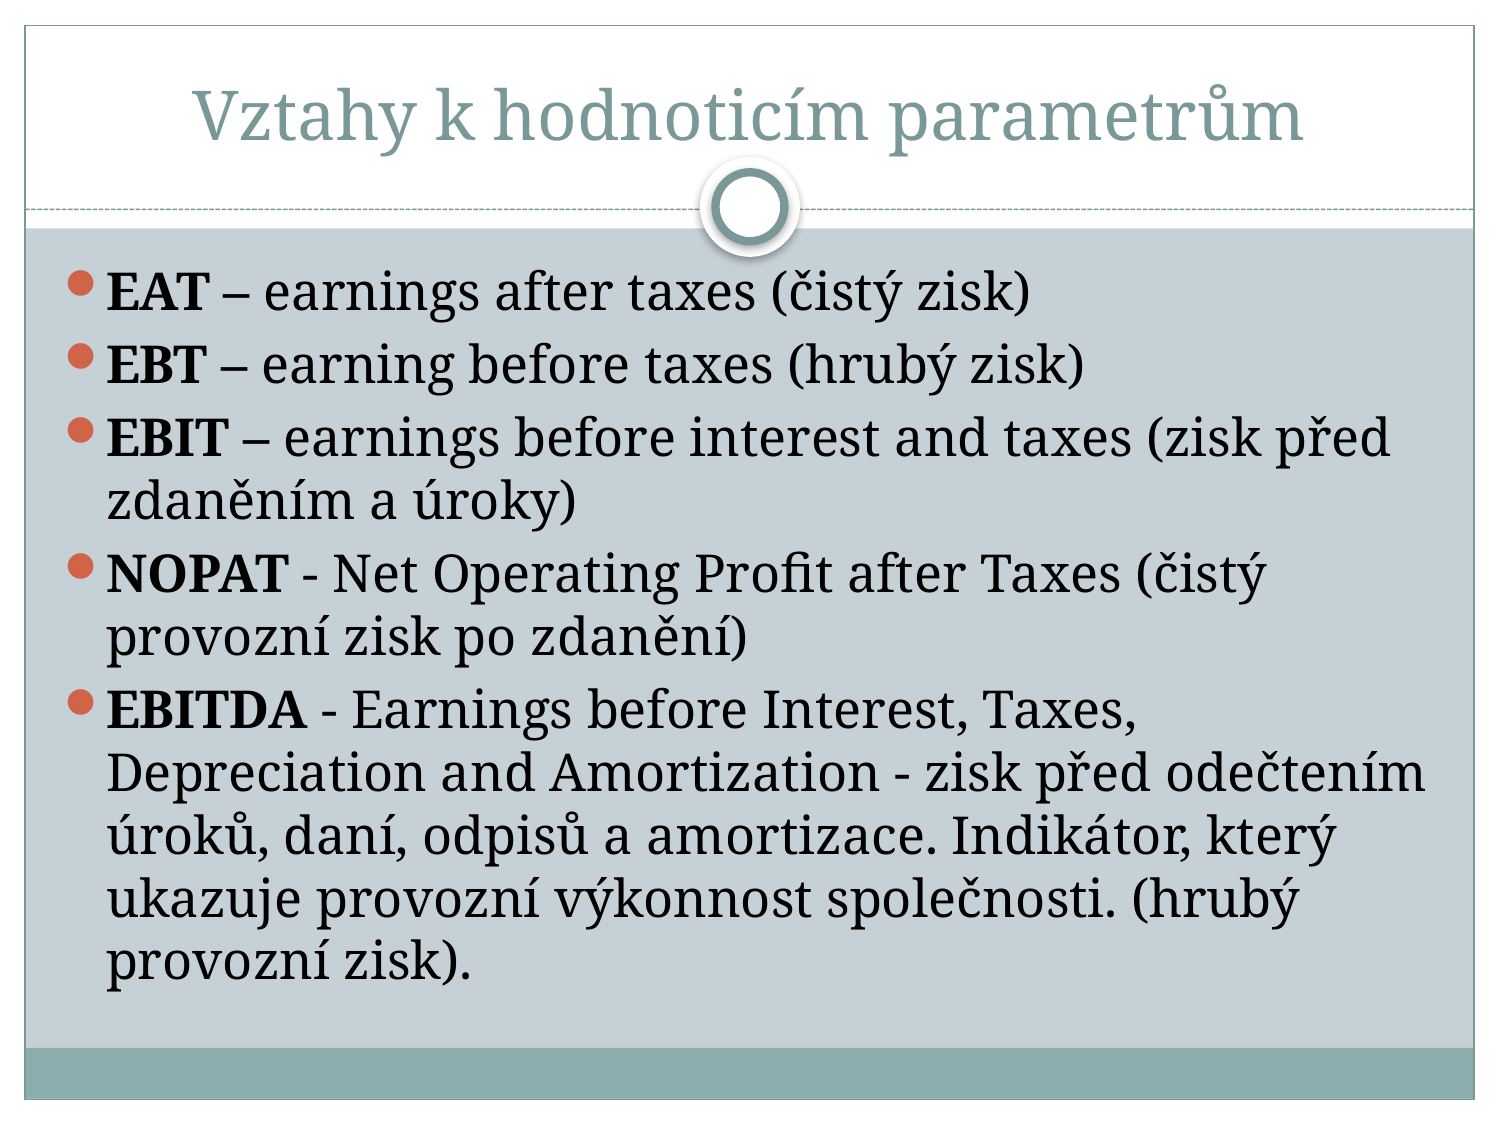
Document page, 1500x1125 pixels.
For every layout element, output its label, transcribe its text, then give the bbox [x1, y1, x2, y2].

list EAT – earnings after taxes (čistý zisk) EBT – earning before taxes (hrubý zisk) EBIT – earnings before interest and taxes (zisk před zdaněním a úroky) NOPAT - Net Operating Profit after Taxes (čistý provozní zisk po zdanění) EBITDA - Earnings before Interest, Taxes, Depreciation and Amortization - zisk před odečtením úroků, daní, odpisů a amortizace. Indikátor, který ukazuje provozní výkonnost společnosti. (hrubý provozní zisk). [49, 250, 1445, 1001]
title Vztahy k hodnoticím parametrům [49, 37, 1450, 162]
